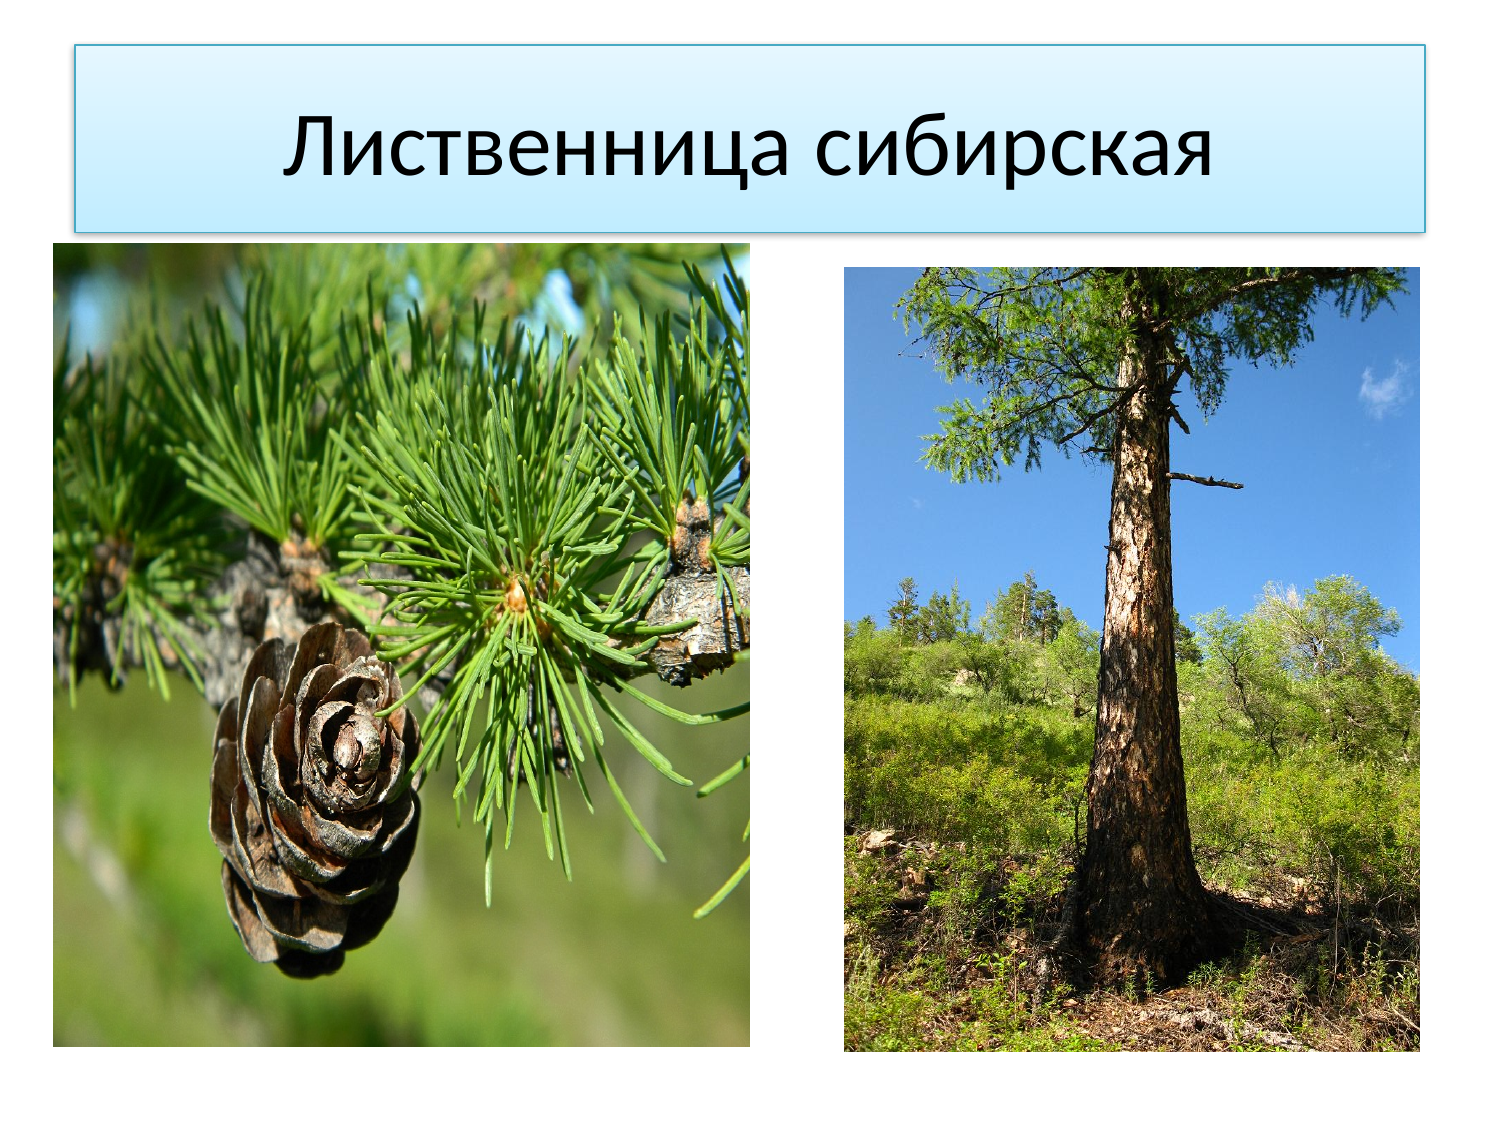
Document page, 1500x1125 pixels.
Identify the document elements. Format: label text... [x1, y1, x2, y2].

title Лиственница сибирская [74, 44, 1426, 233]
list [52, 243, 751, 1047]
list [844, 266, 1420, 1052]
